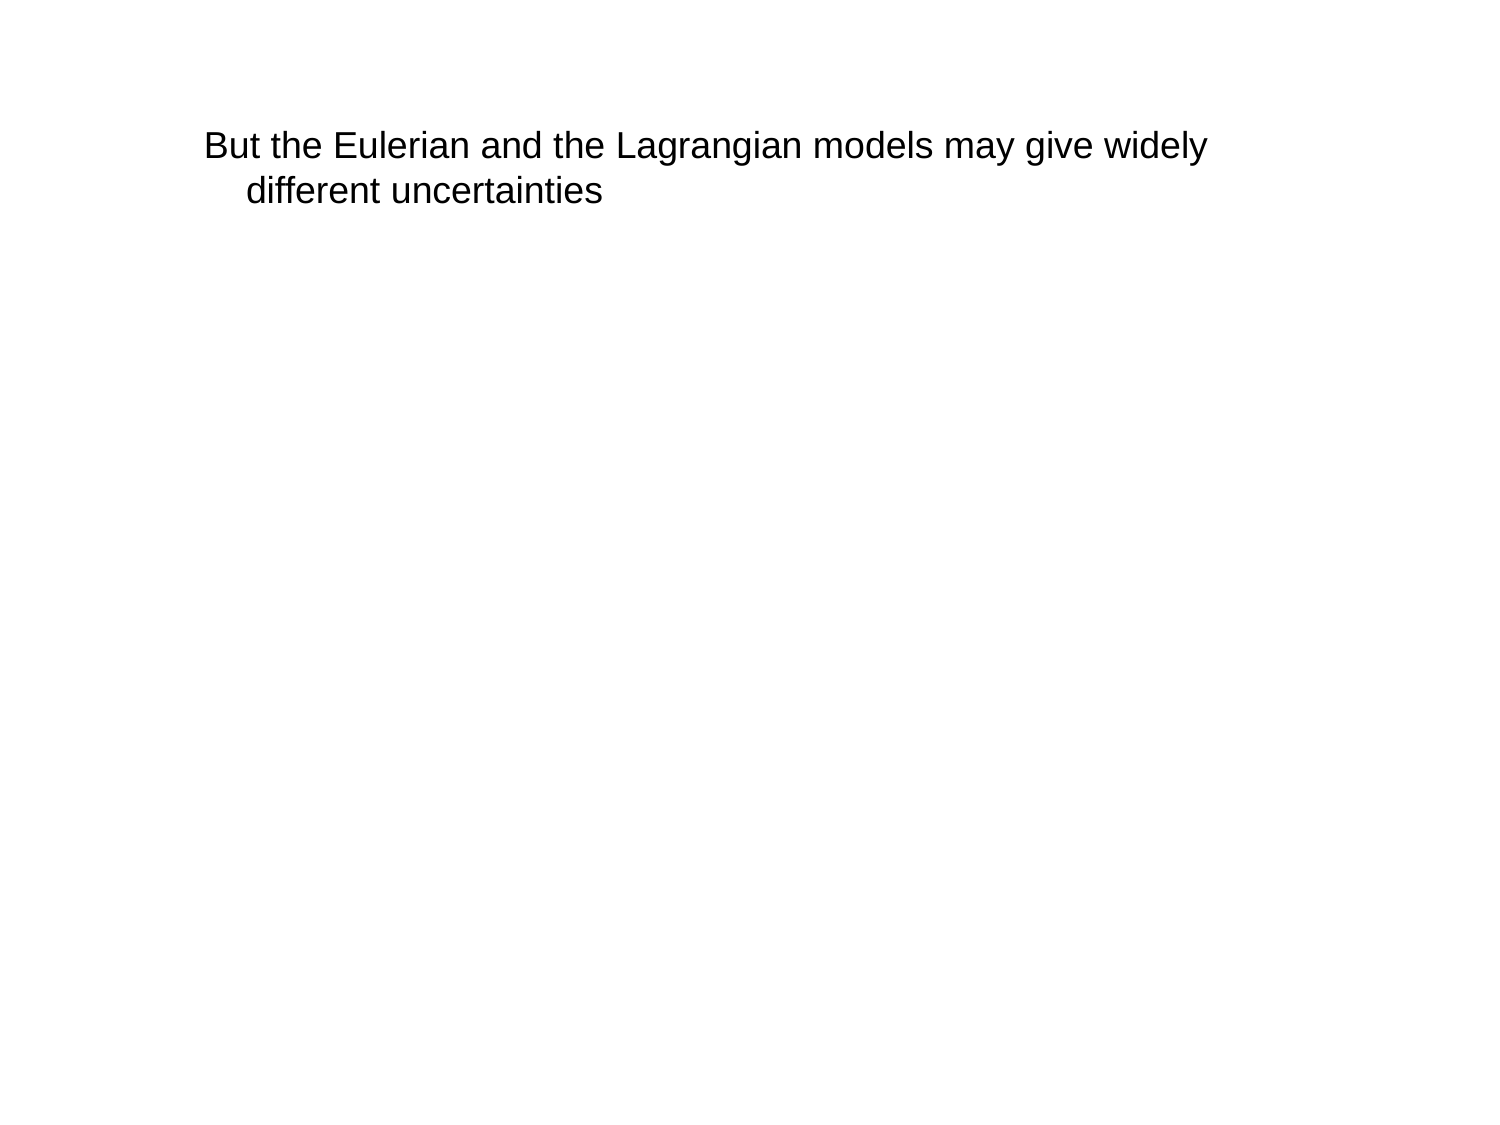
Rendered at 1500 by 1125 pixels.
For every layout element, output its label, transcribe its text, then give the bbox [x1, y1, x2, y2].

text_box But the Eulerian and the Lagrangian models may give widely different uncertainties [189, 113, 1234, 219]
